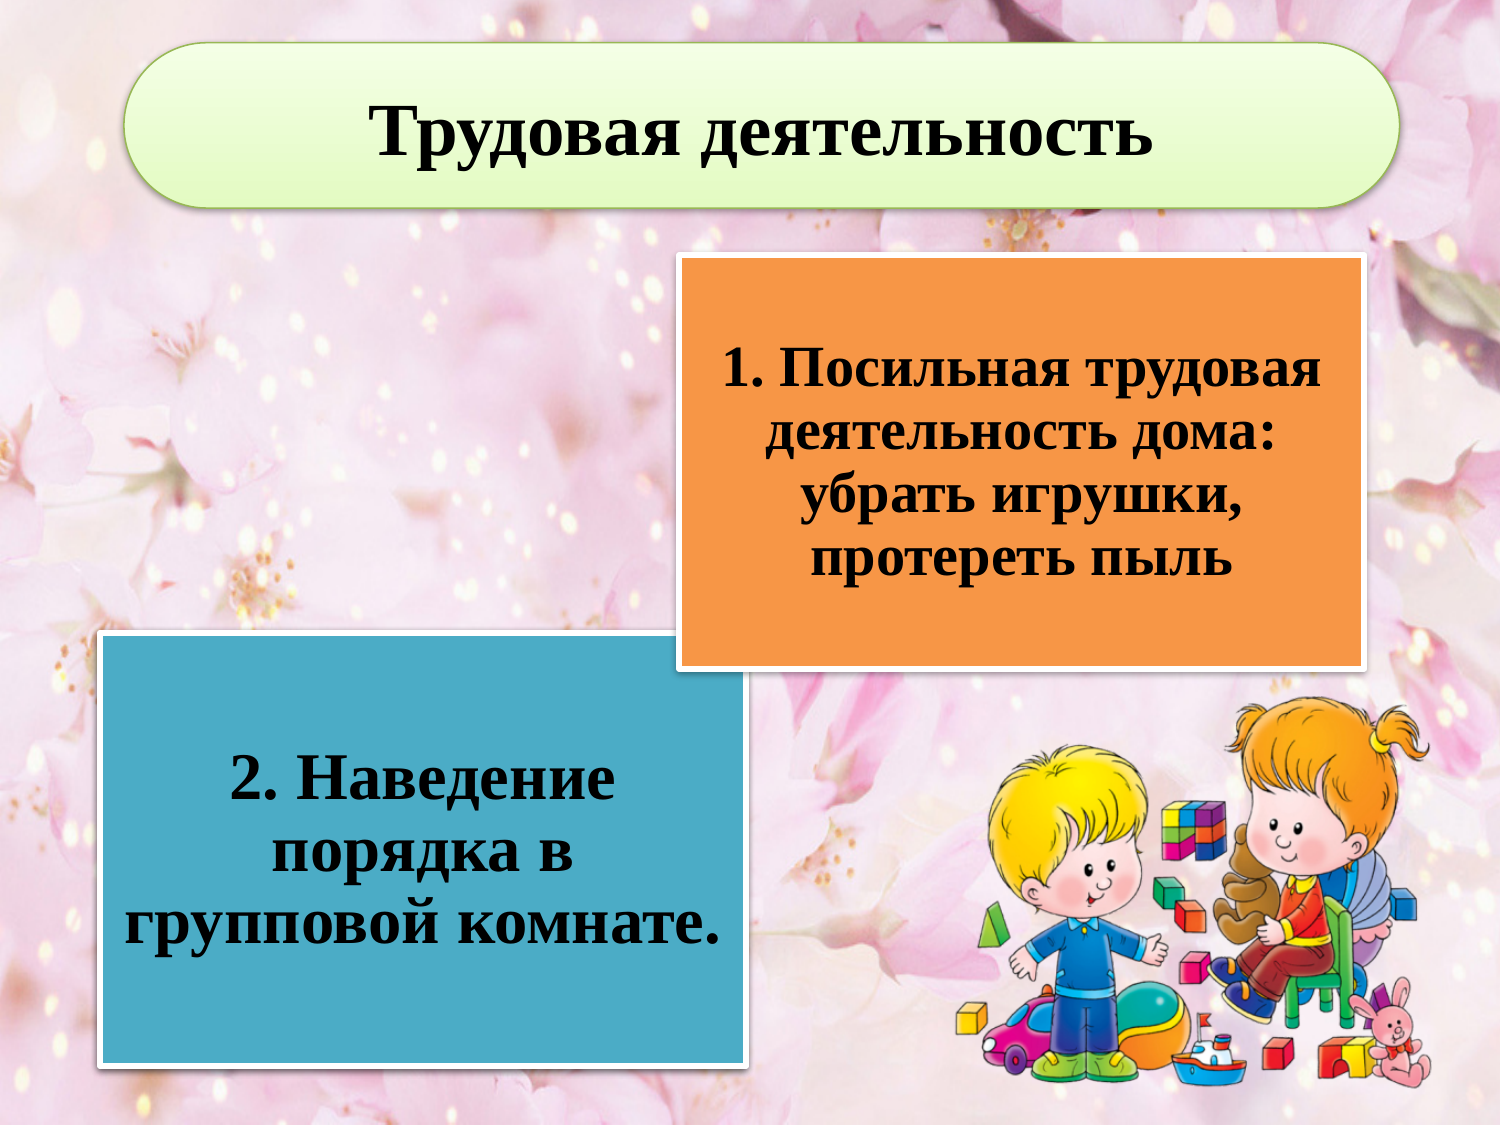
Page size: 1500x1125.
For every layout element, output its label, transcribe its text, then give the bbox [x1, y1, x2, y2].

text_box Трудовая деятельность [123, 41, 1401, 209]
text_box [100, 633, 747, 1066]
picture [0, 0, 1500, 1125]
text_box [678, 255, 1365, 670]
